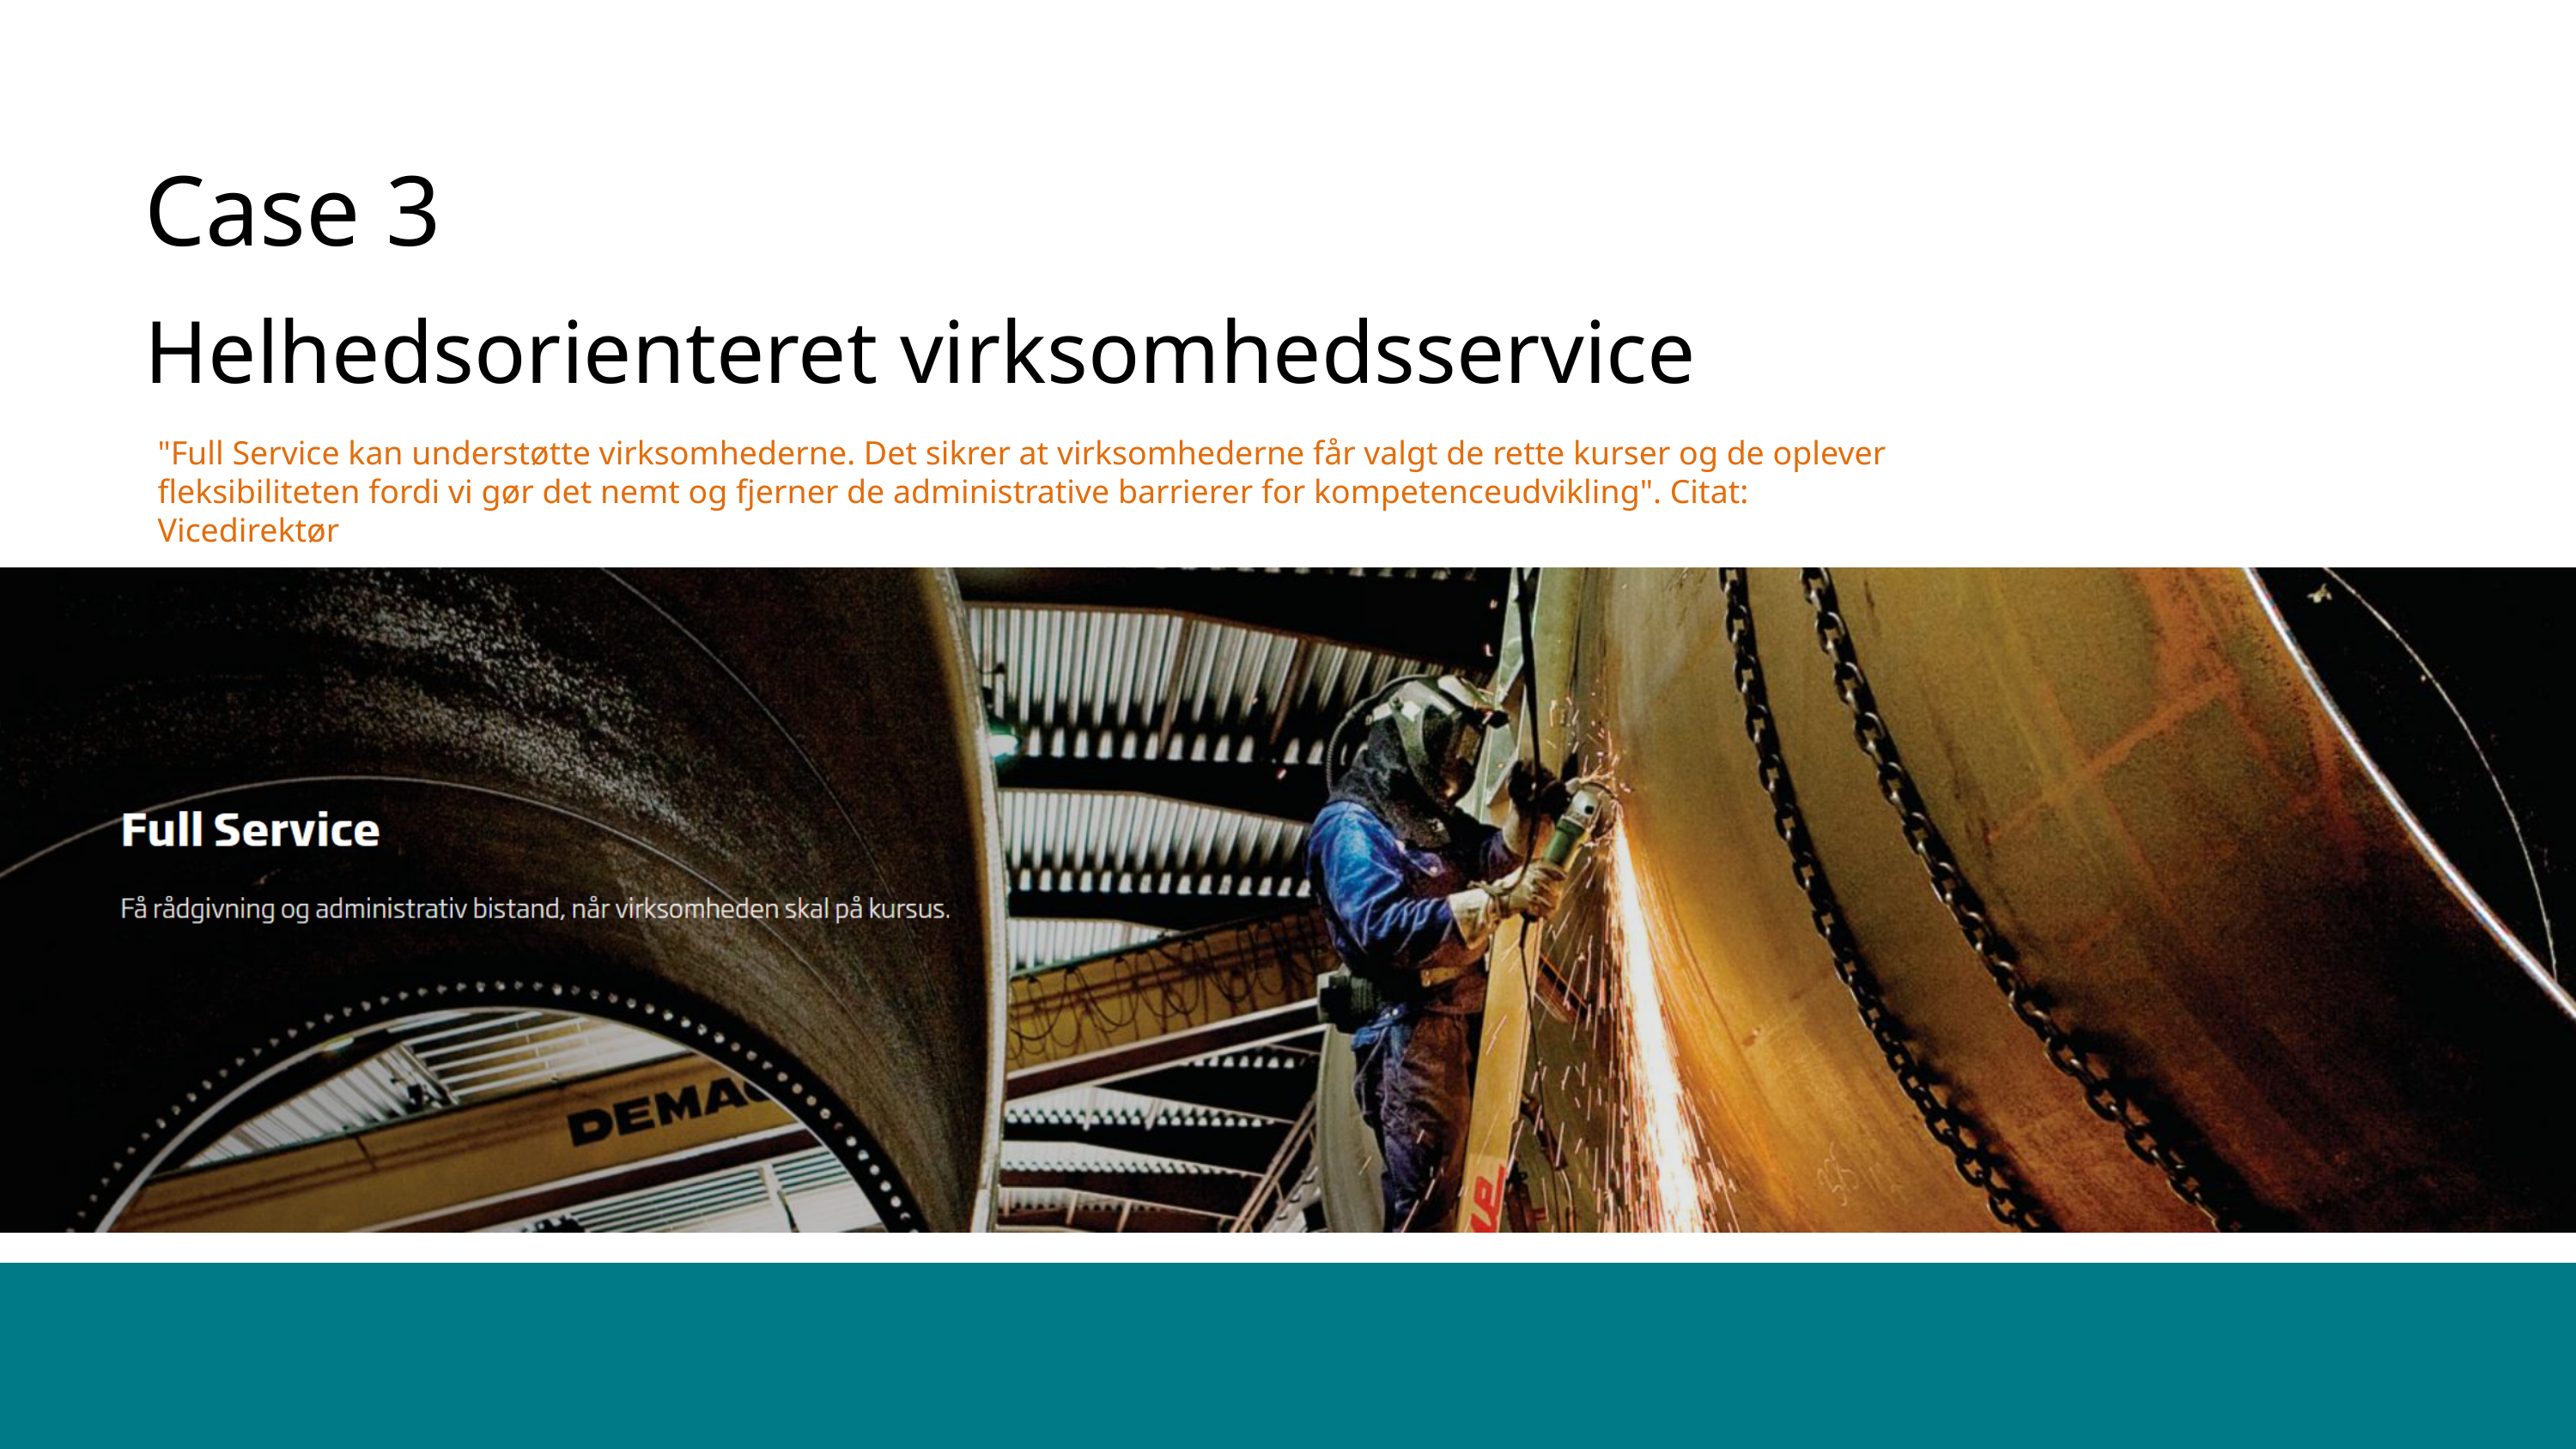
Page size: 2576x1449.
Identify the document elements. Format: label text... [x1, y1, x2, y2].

text_box "Full Service kan understøtte virksomhederne. Det sikrer at virksomhederne får valgt de rette kurser og de oplever fleksibiliteten fordi vi gør det nemt og fjerner de administrative barrierer for kompetenceudvikling". Citat: Vicedirektør [144, 426, 1917, 555]
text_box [0, 1262, 2576, 1449]
text_box Case 3 Helhedsorienteret virksomhedsservice [144, 130, 1965, 401]
picture [0, 567, 2576, 1233]
